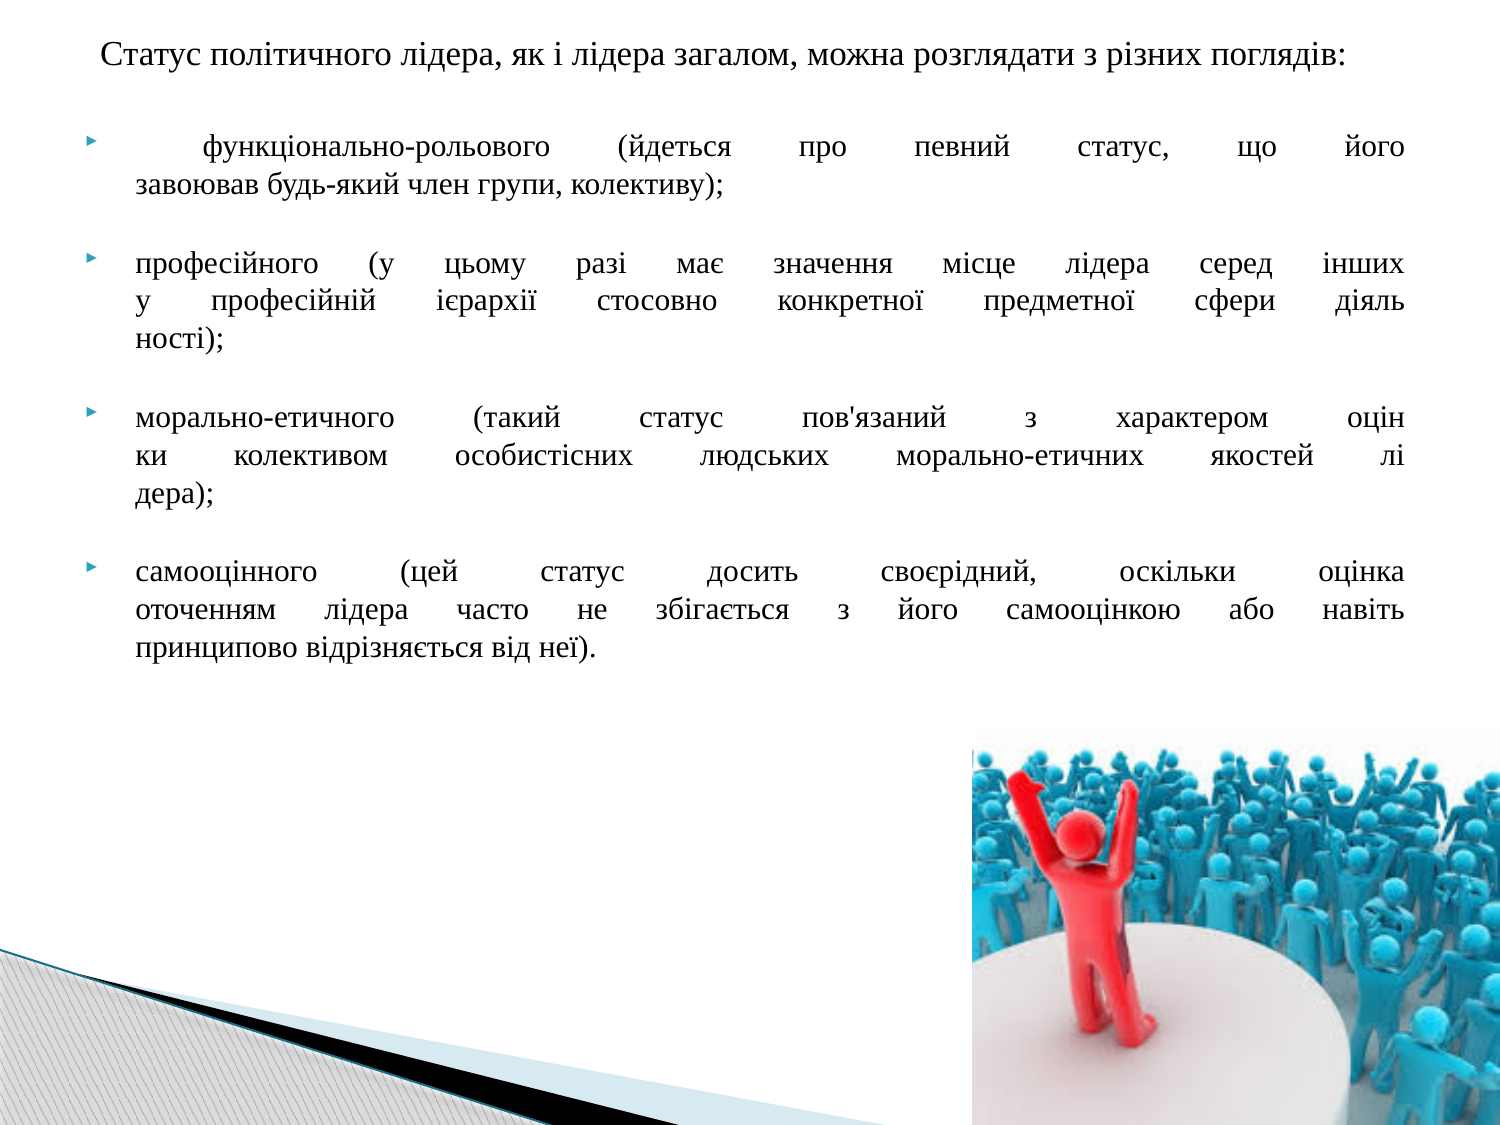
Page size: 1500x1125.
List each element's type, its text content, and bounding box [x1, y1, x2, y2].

picture [1462, 961, 1472, 965]
list Статус політичного лідера, як і лідера загалом, можна розгляда­ти з різних поглядів: функціонально-рольового (йдеться про певний статус, що його завоював будь-який член групи, колективу); професійного (у цьому разі має значення місце лідера серед інших у професійній ієрархії стосовно конкретної предметної сфери діяль­ ності); морально-етичного (такий статус пов'язаний з характером оцін­ ки колективом особистісних людських морально-етичних якостей лі­ дера); самооцінного (цей статус досить своєрідний, оскільки оцінка оточенням лідера часто не збігається з його самооцінкою або навіть принципово відрізняється від неї). [70, 23, 1421, 766]
picture [972, 729, 1500, 1125]
